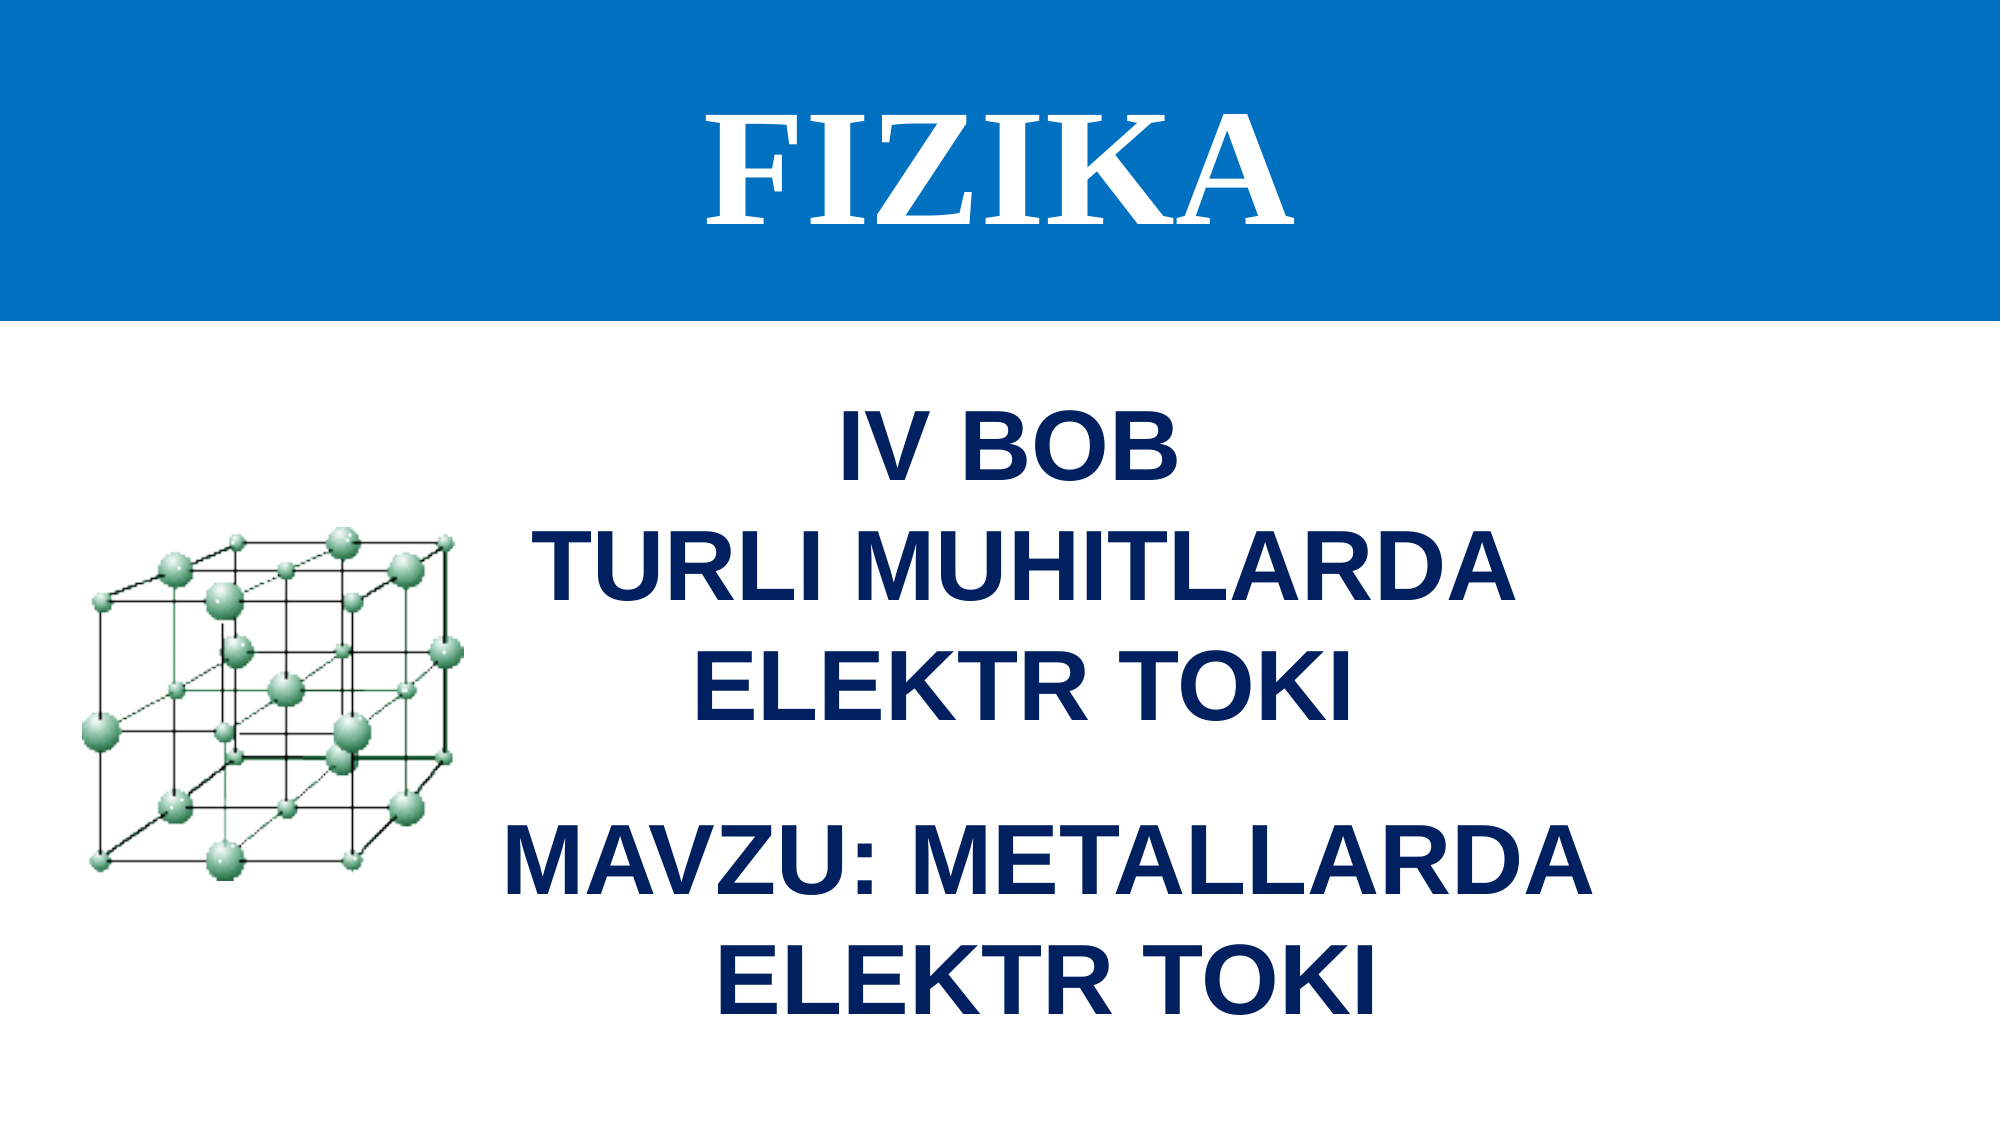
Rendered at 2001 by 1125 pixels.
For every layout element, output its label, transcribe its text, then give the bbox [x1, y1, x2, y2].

text_box FIZIKA [0, 0, 2000, 321]
text_box IV BOB TURLI MUHITLARDA ELEKTR TOKI [314, 372, 1733, 748]
text_box MAVZU: METALLARDA ELEKTR TOKI [362, 786, 1733, 1042]
picture [82, 526, 464, 881]
